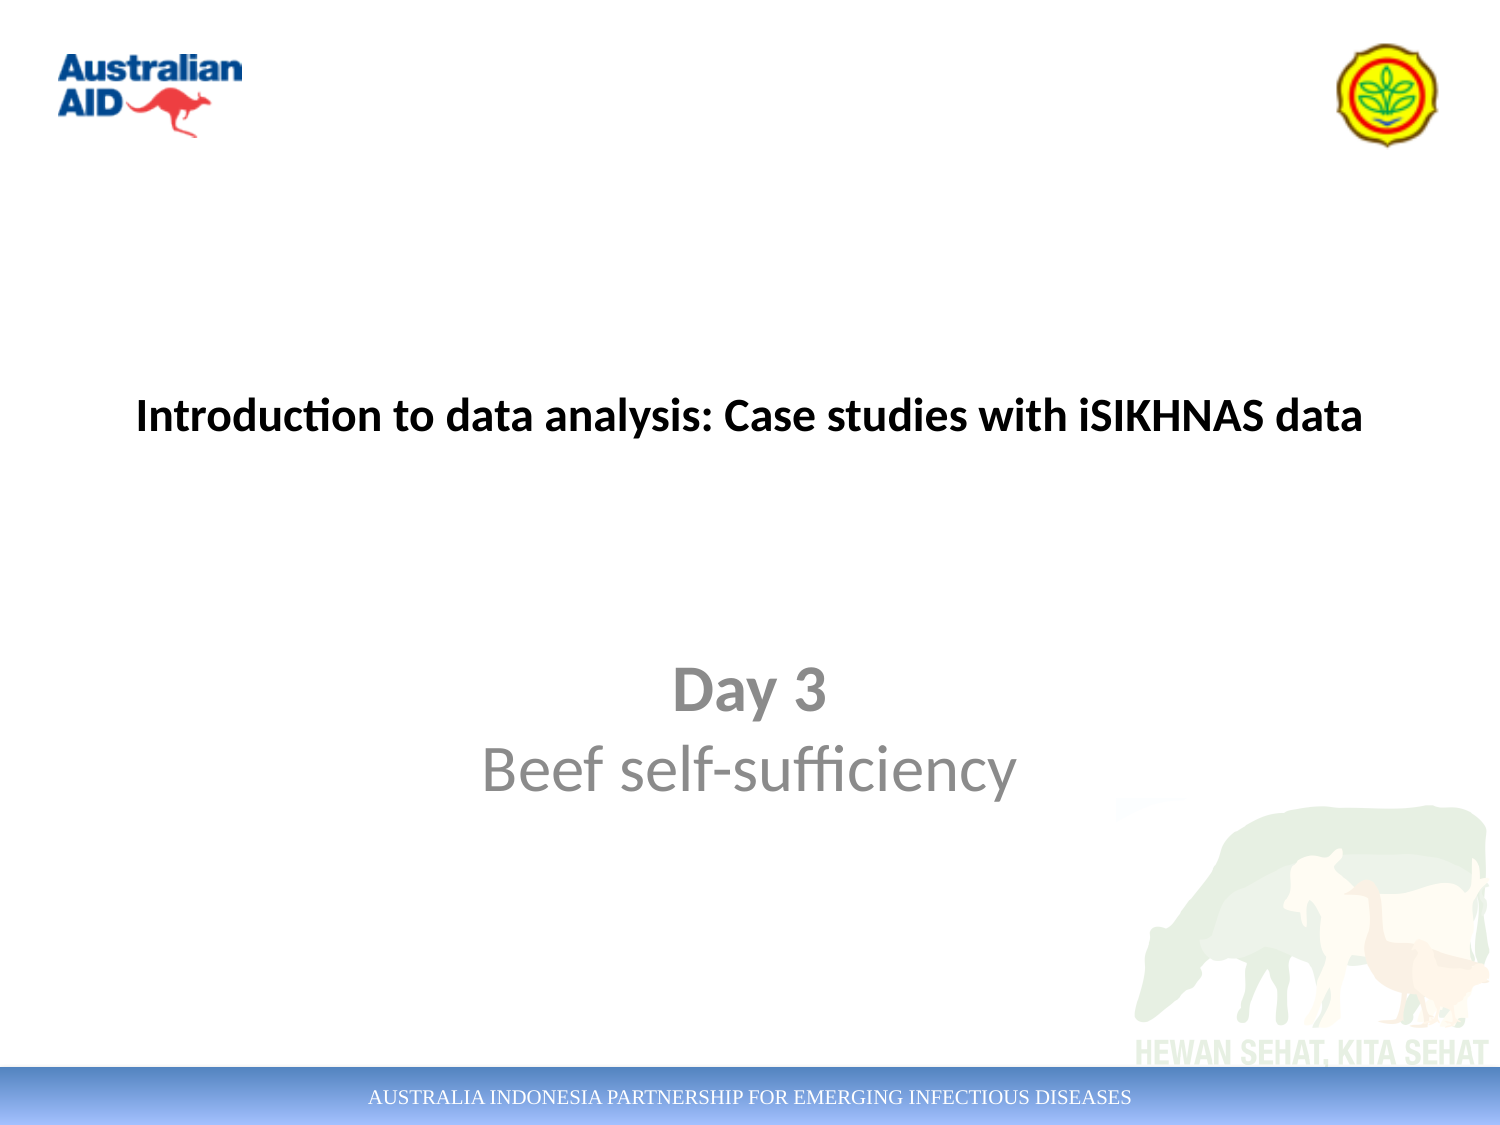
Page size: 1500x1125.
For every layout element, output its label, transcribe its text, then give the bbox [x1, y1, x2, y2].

picture [1333, 40, 1441, 152]
subtitle Day 3 Beef self-sufficiency [225, 637, 1275, 925]
title Introduction to data analysis: Case studies with iSIKHNAS data [112, 349, 1388, 591]
picture [58, 54, 242, 138]
